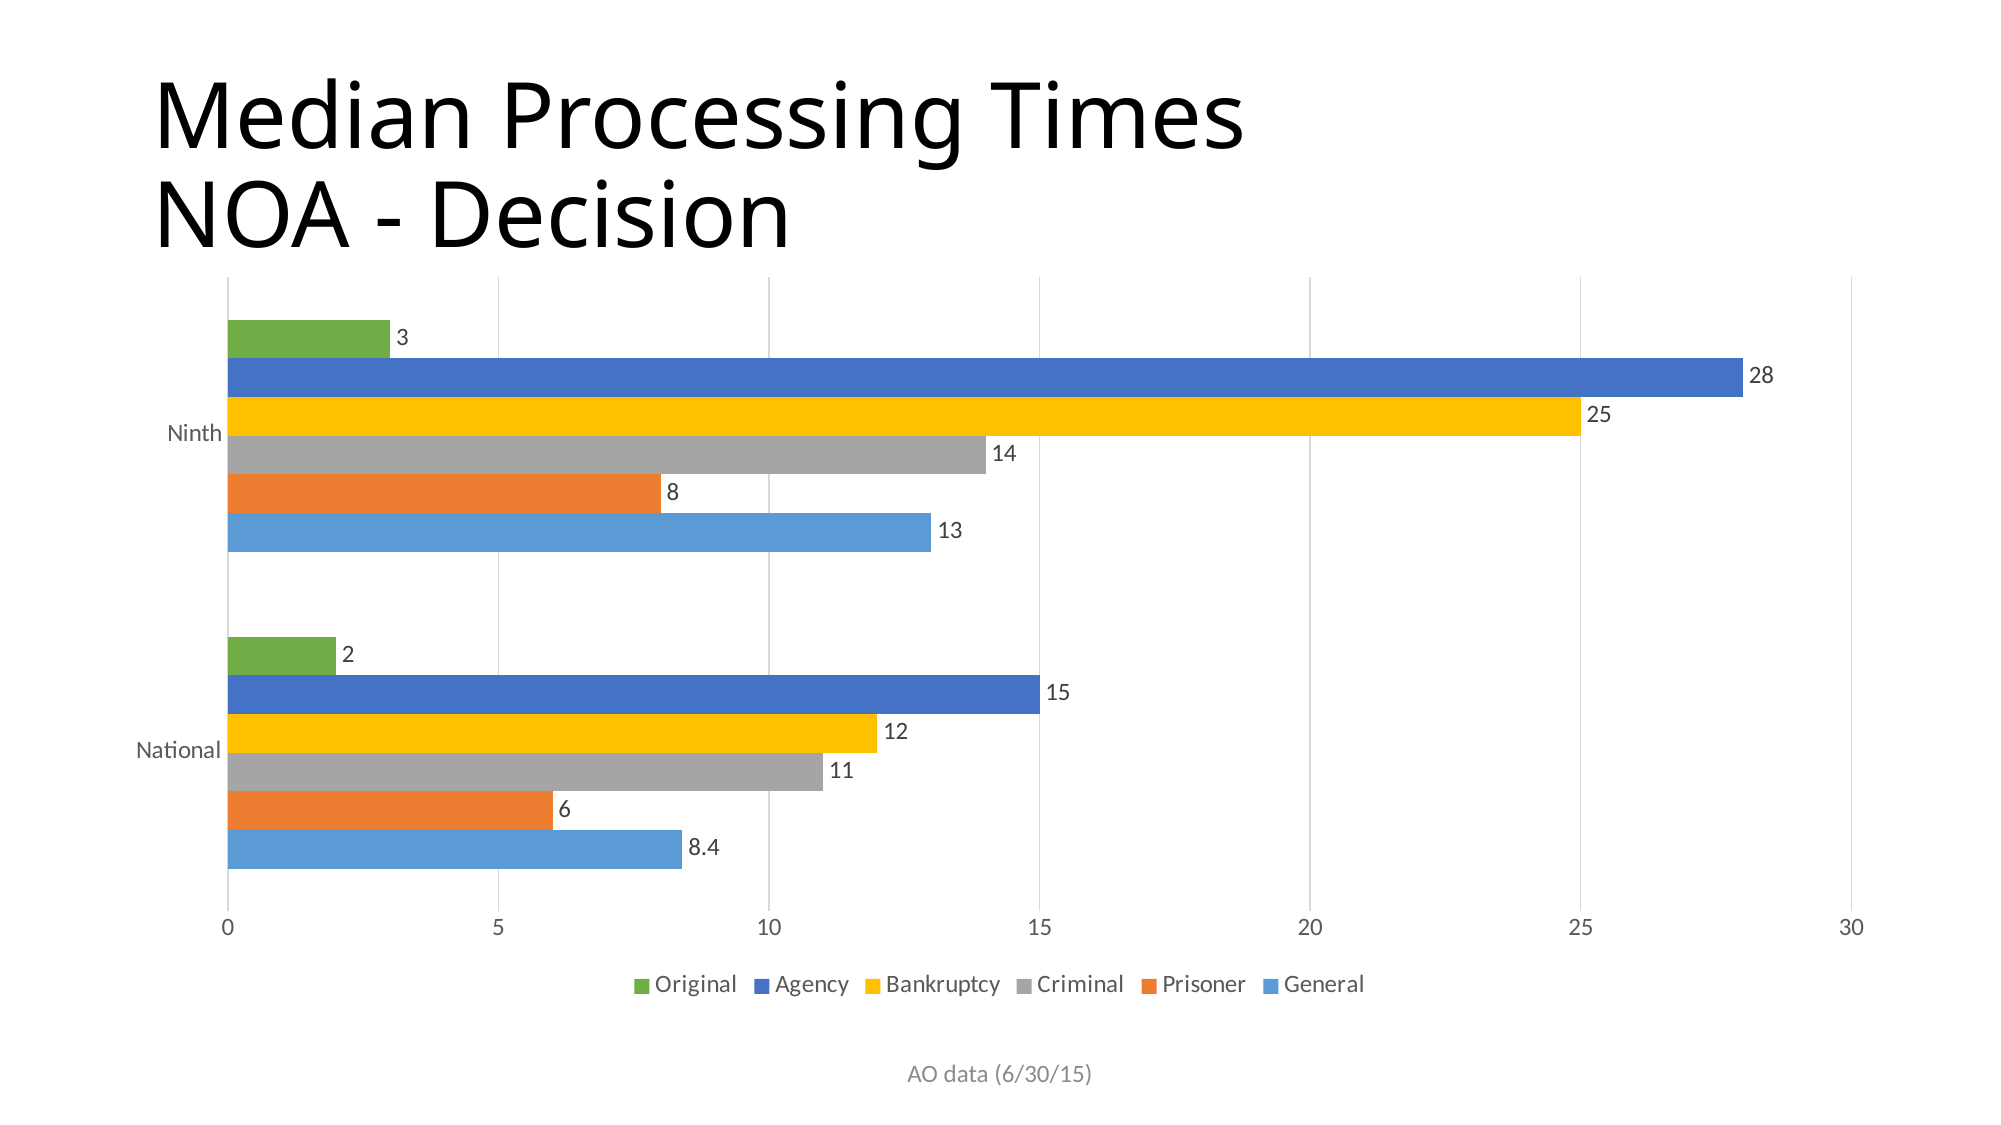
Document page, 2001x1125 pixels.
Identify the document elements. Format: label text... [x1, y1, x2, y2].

chart [99, 262, 1900, 1005]
footer AO data (6/30/15) [662, 1042, 1338, 1103]
title Median Processing Times NOA - Decision [137, 59, 1863, 262]
